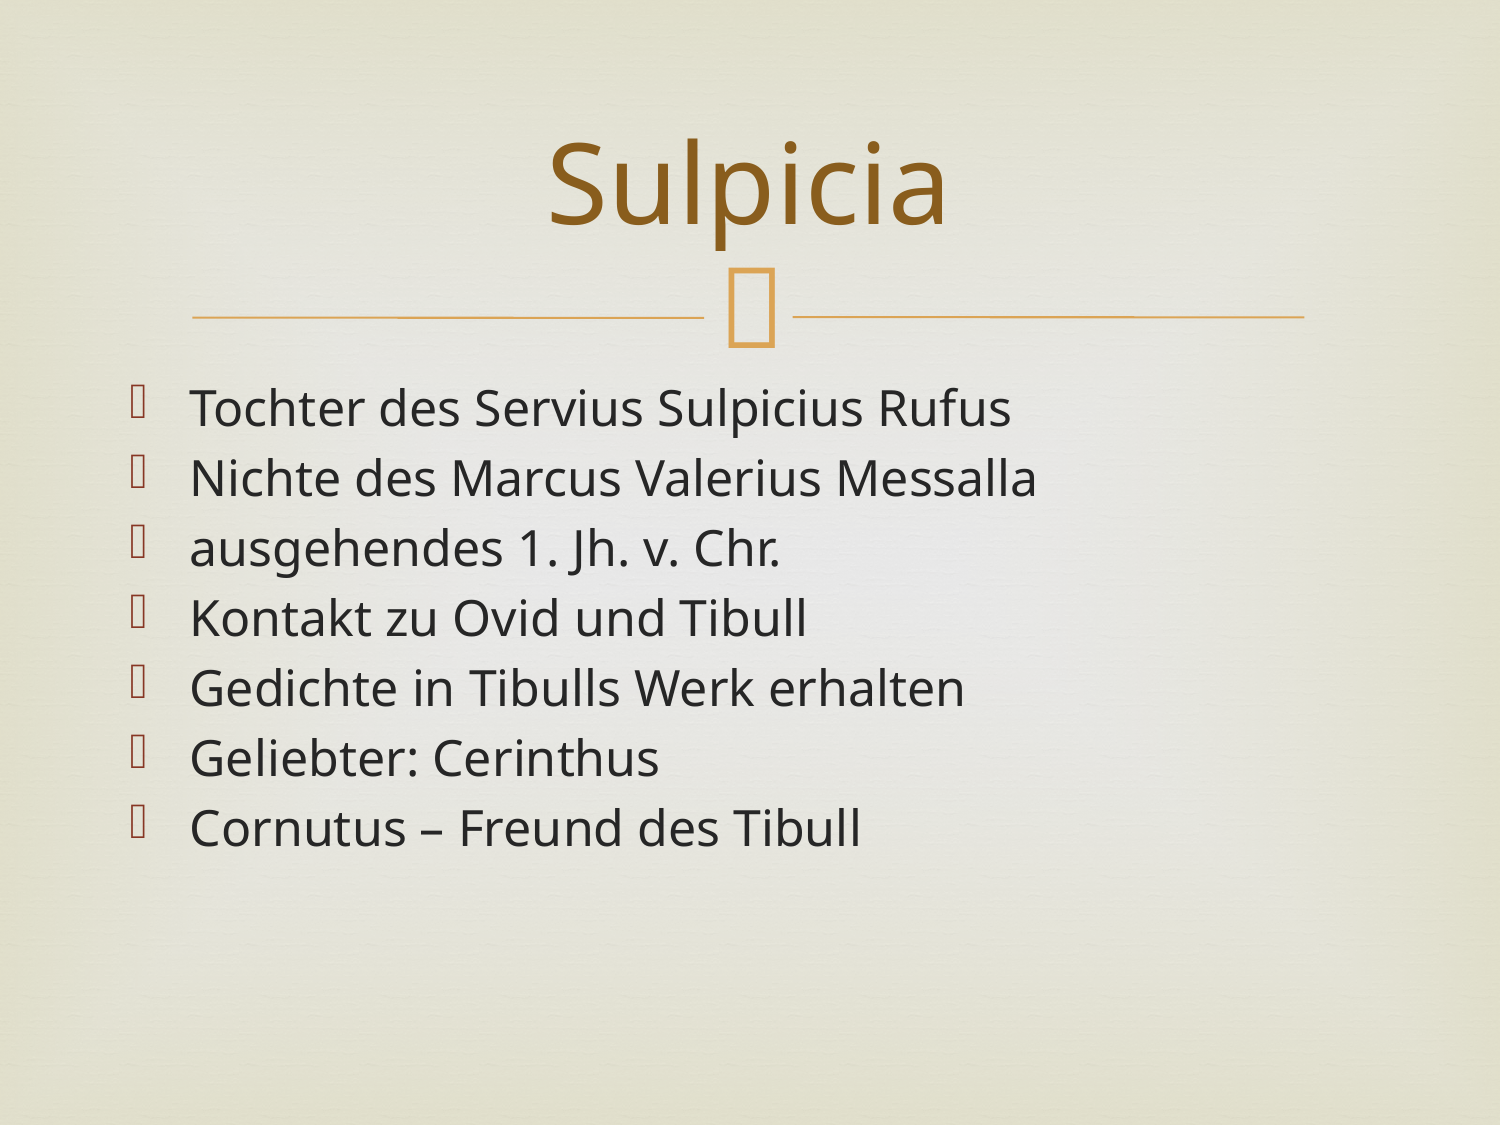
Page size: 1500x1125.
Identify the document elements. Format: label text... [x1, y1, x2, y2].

title Sulpicia [112, 93, 1386, 267]
list Tochter des Servius Sulpicius Rufus Nichte des Marcus Valerius Messalla ausgehendes 1. Jh. v. Chr. Kontakt zu Ovid und Tibull Gedichte in Tibulls Werk erhalten Geliebter: Cerinthus Cornutus – Freund des Tibull [114, 368, 1386, 1005]
